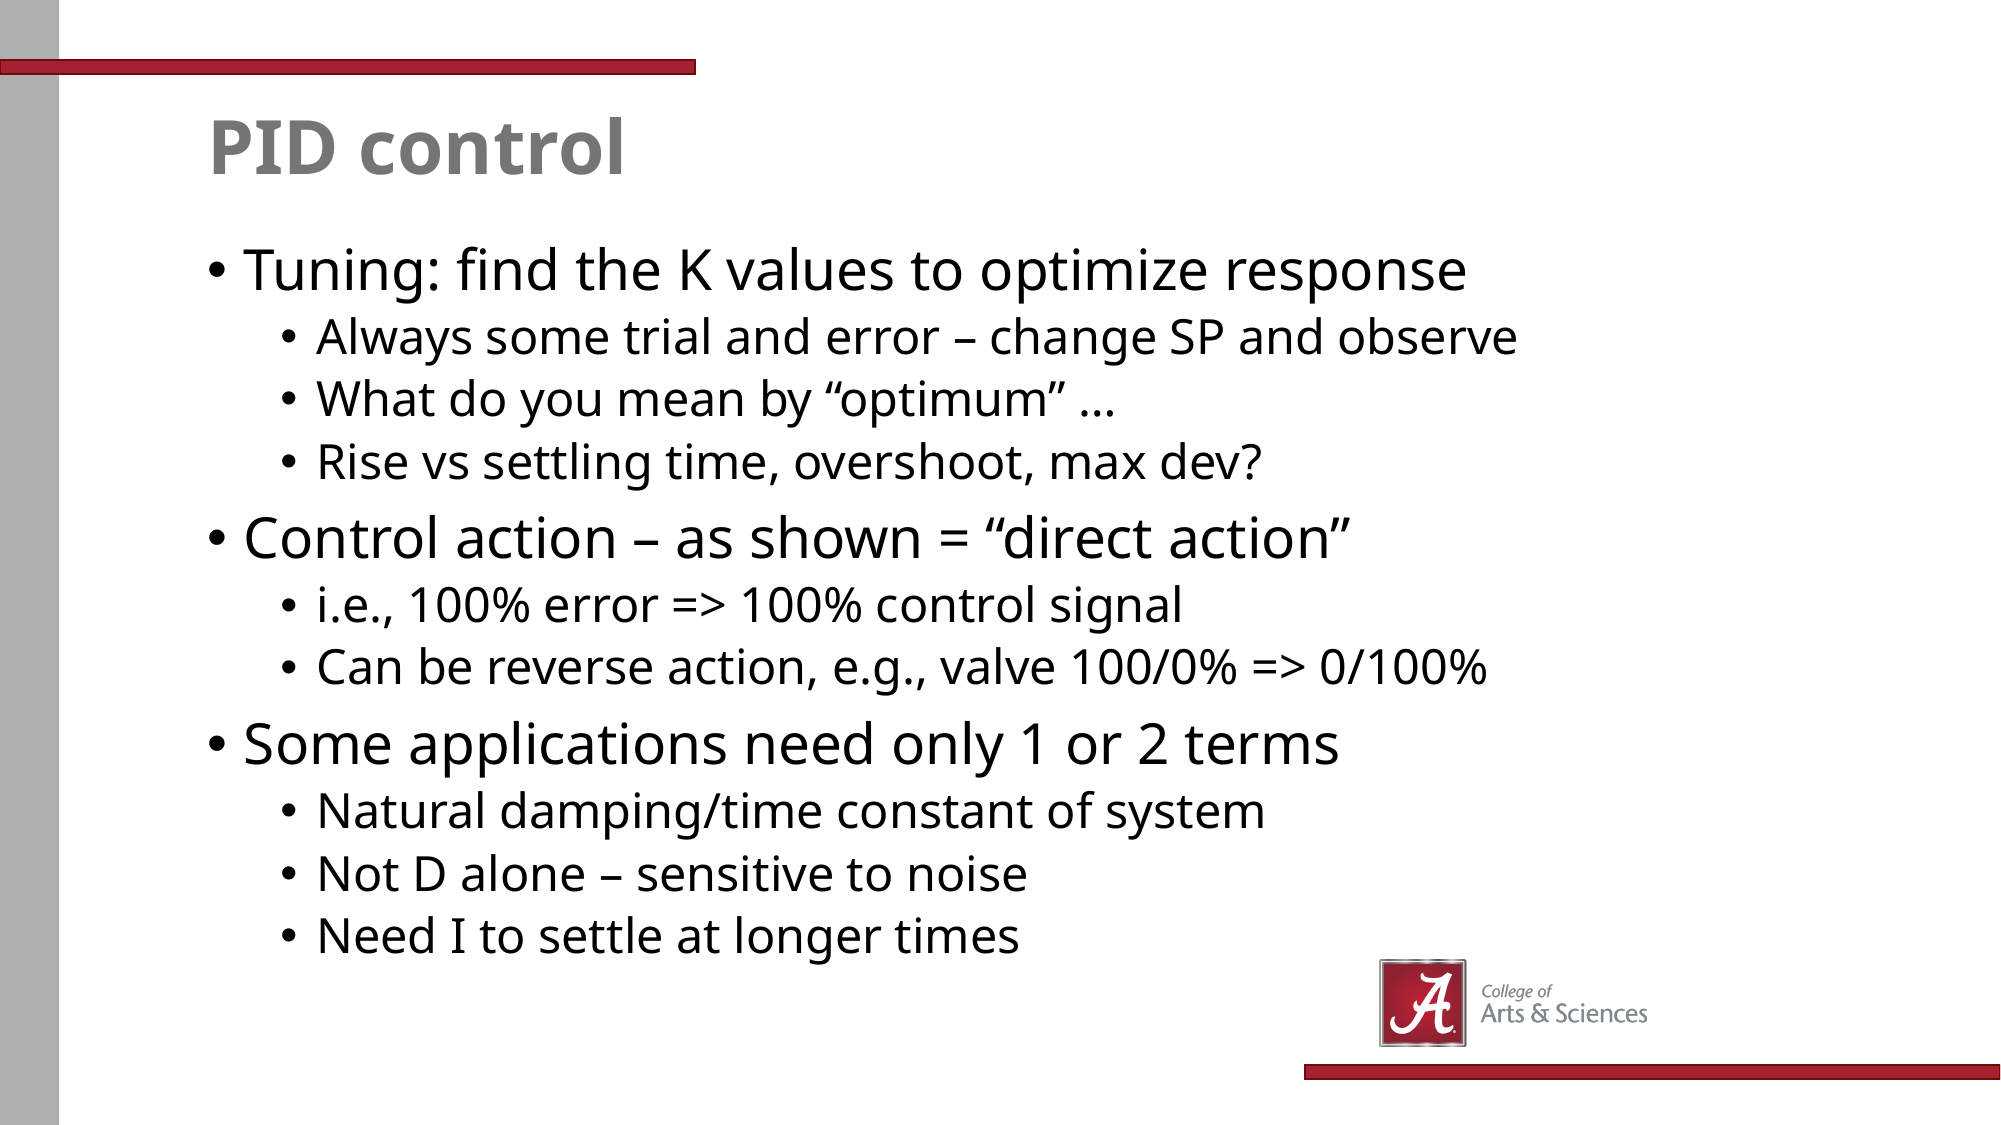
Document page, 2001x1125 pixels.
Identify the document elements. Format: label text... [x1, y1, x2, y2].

list Tuning: find the K values to optimize response Always some trial and error – change SP and observe What do you mean by “optimum” … Rise vs settling time, overshoot, max dev? Control action – as shown = “direct action” i.e., 100% error => 100% control signal Can be reverse action, e.g., valve 100/0% => 0/100% Some applications need only 1 or 2 terms Natural damping/time constant of system Not D alone – sensitive to noise Need I to settle at longer times [192, 234, 1868, 977]
picture [1379, 977, 1647, 1047]
title PID control [192, 56, 1543, 234]
